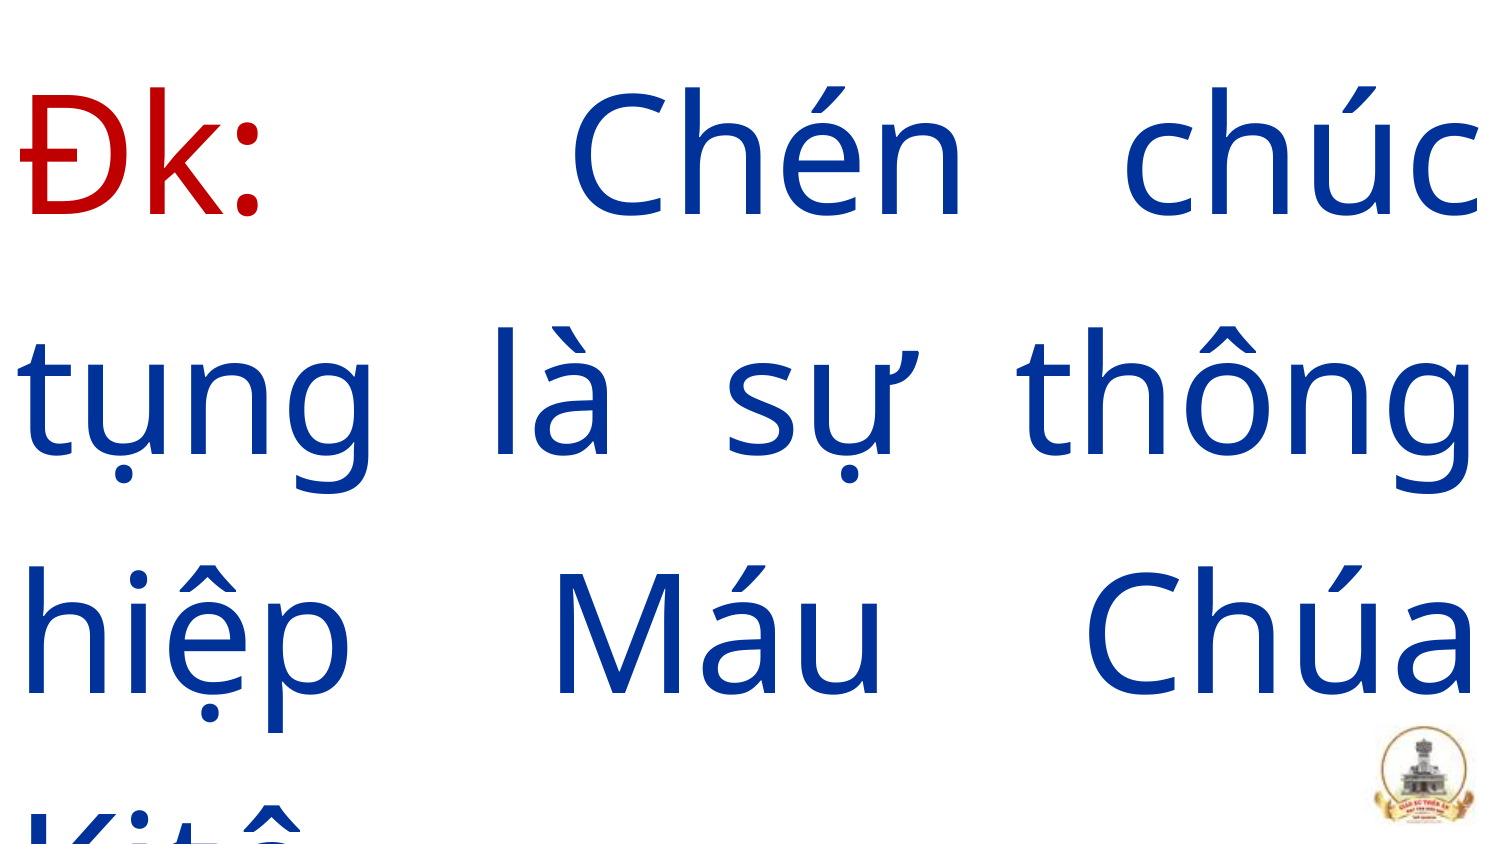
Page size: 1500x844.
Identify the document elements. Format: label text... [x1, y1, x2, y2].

list Đk: Chén chúc tụng là sự thông hiệp Máu Chúa Kitô. [0, 0, 1500, 844]
